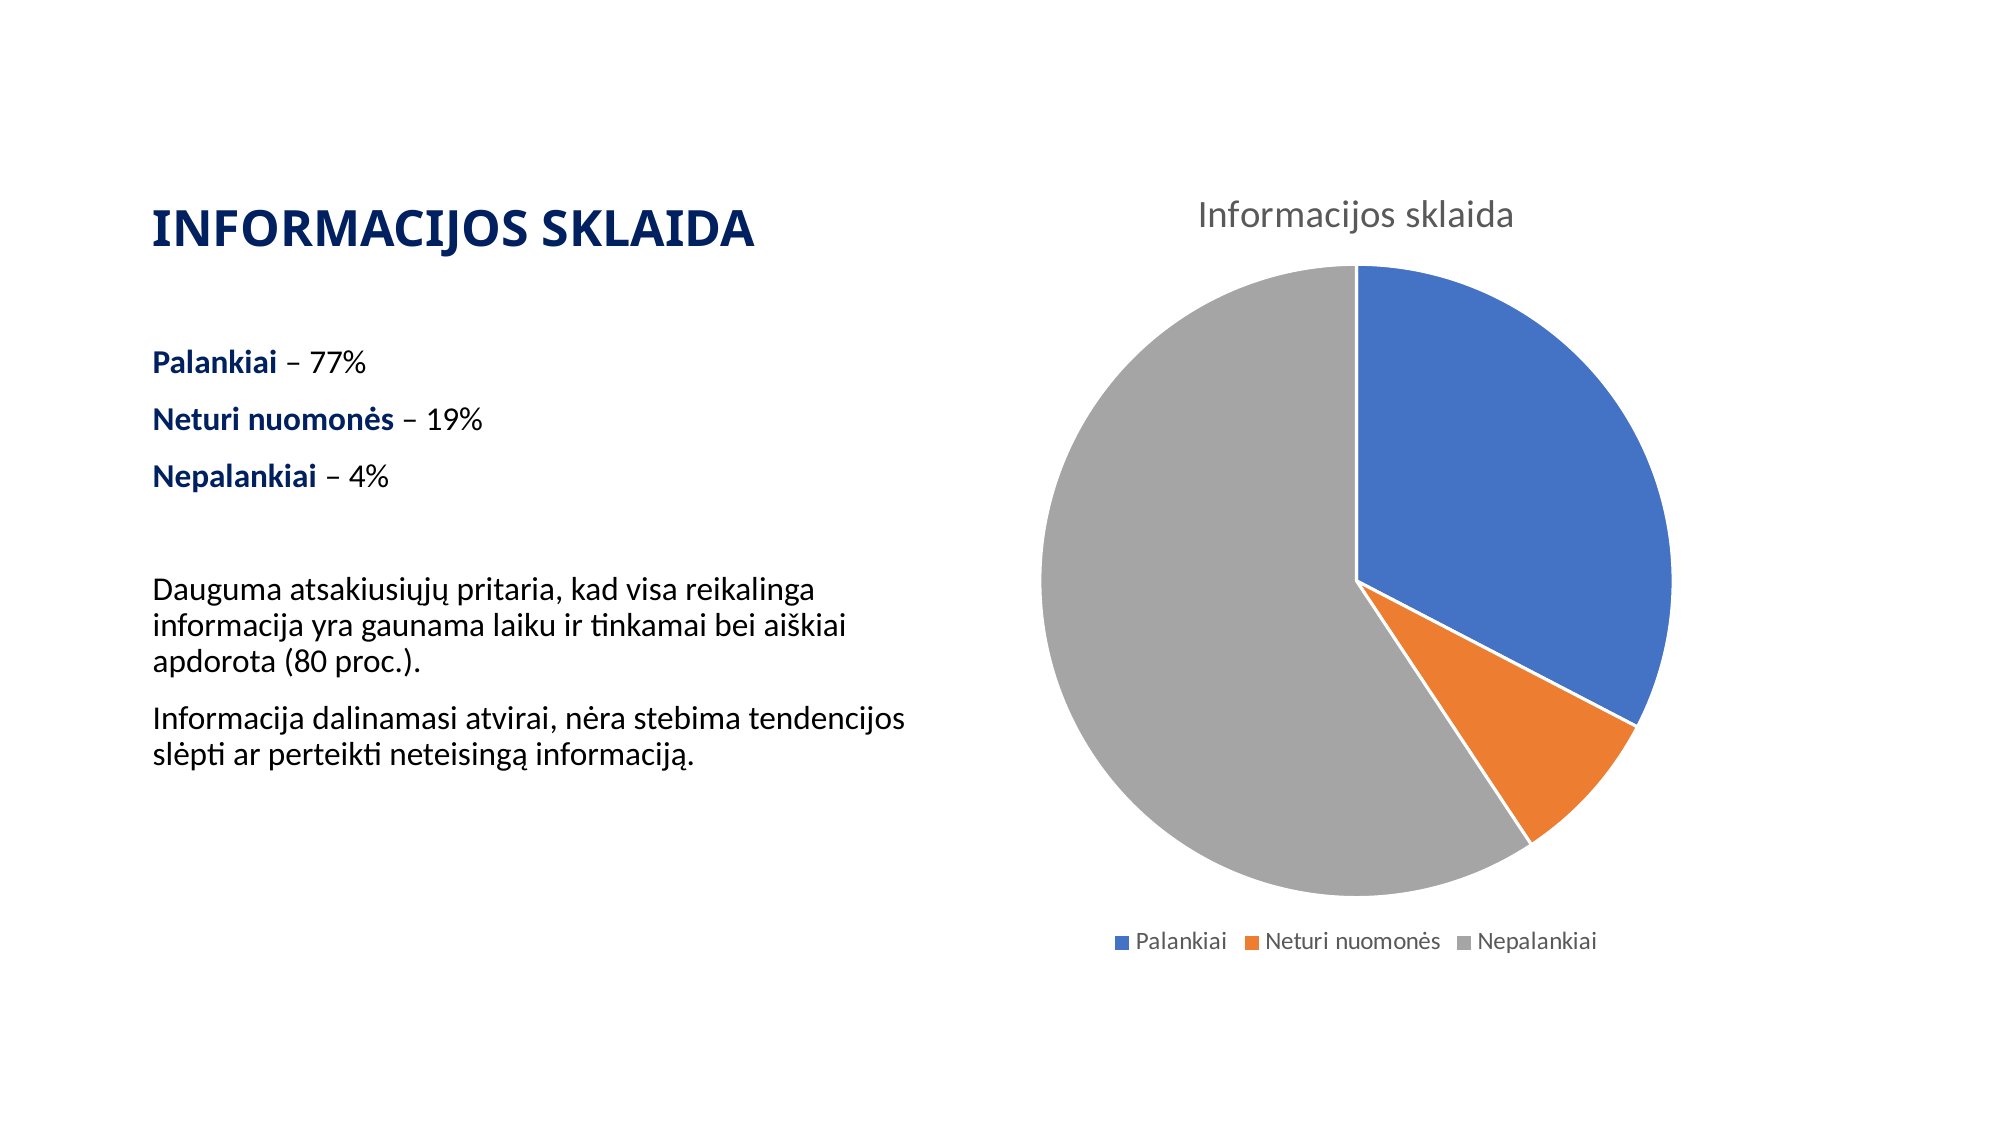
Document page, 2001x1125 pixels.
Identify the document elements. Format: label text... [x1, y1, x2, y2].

chart [850, 161, 1863, 962]
title INFORMACIJOS SKLAIDA [137, 75, 783, 265]
list Palankiai – 77% Neturi nuomonės – 19% Nepalankiai – 4% Dauguma atsakiusiųjų pritaria, kad visa reikalinga informacija yra gaunama laiku ir tinkamai bei aiškiai apdorota (80 proc.). Informacija dalinamasi atvirai, nėra stebima tendencijos slėpti ar perteikti neteisingą informaciją. [137, 337, 959, 963]
